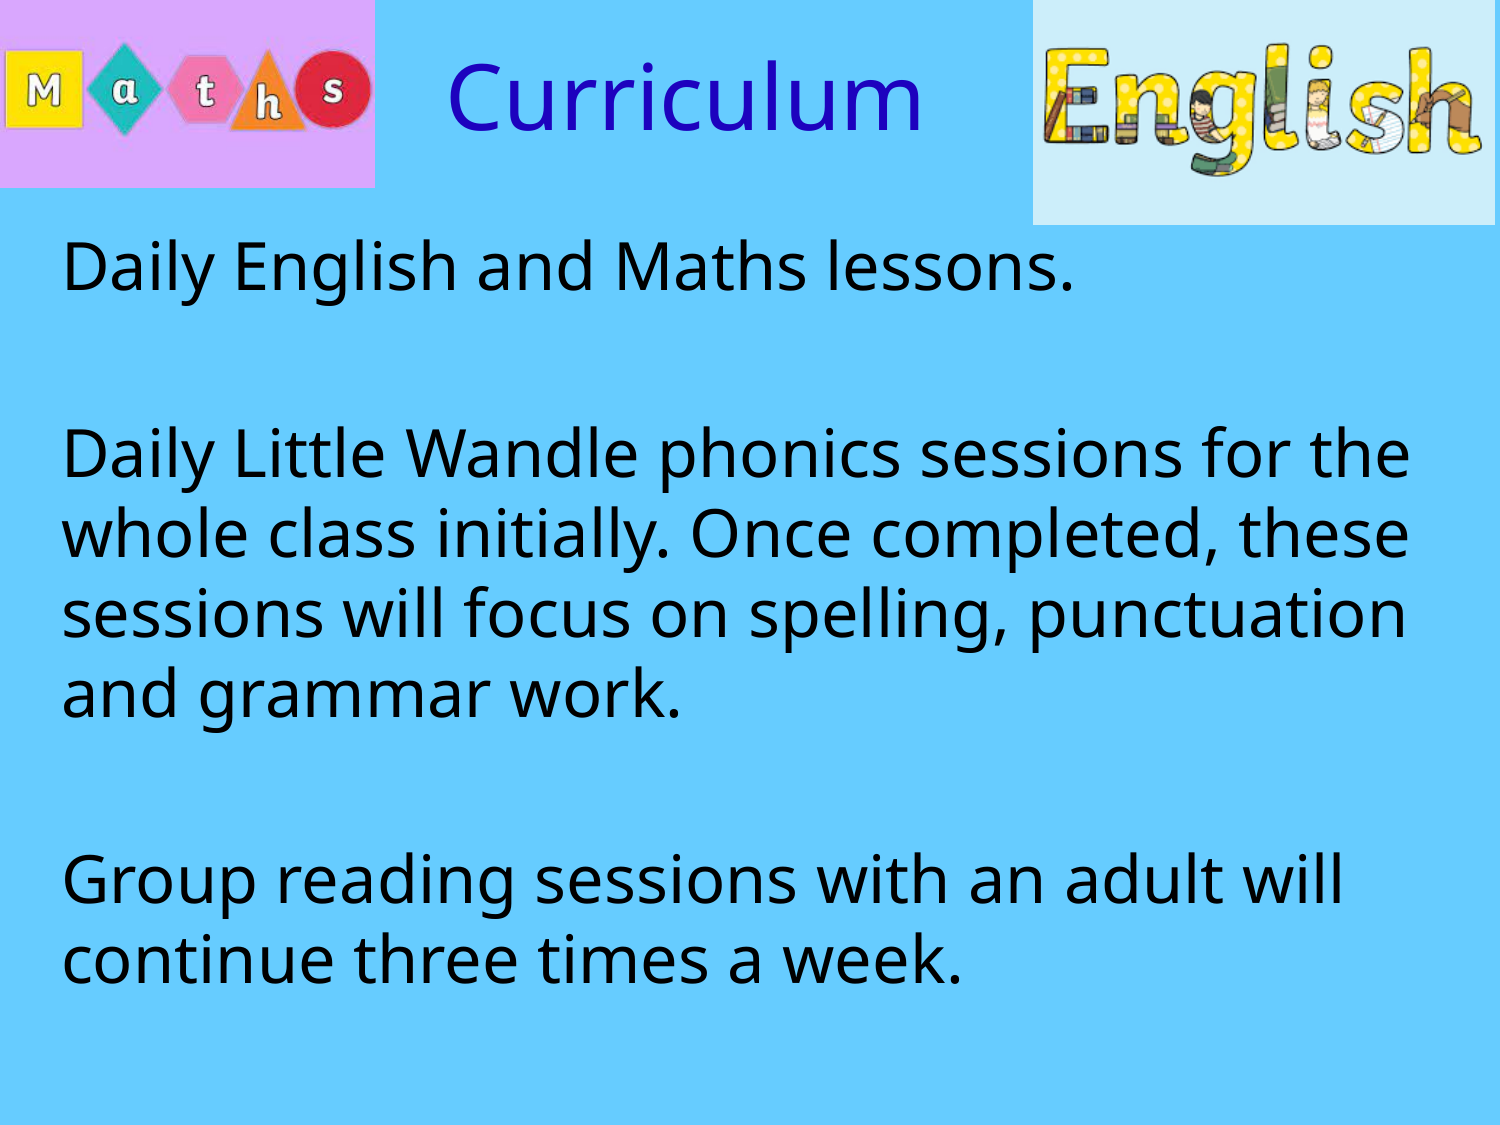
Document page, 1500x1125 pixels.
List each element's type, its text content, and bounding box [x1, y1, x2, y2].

text_box Daily English and Maths lessons. Daily Little Wandle phonics sessions for the whole class initially. Once completed, these sessions will focus on spelling, punctuation and grammar work. Group reading sessions with an adult will continue three times a week. [46, 216, 1452, 892]
picture [0, 0, 376, 188]
picture [1033, 0, 1496, 225]
title Curriculum [376, 0, 998, 188]
